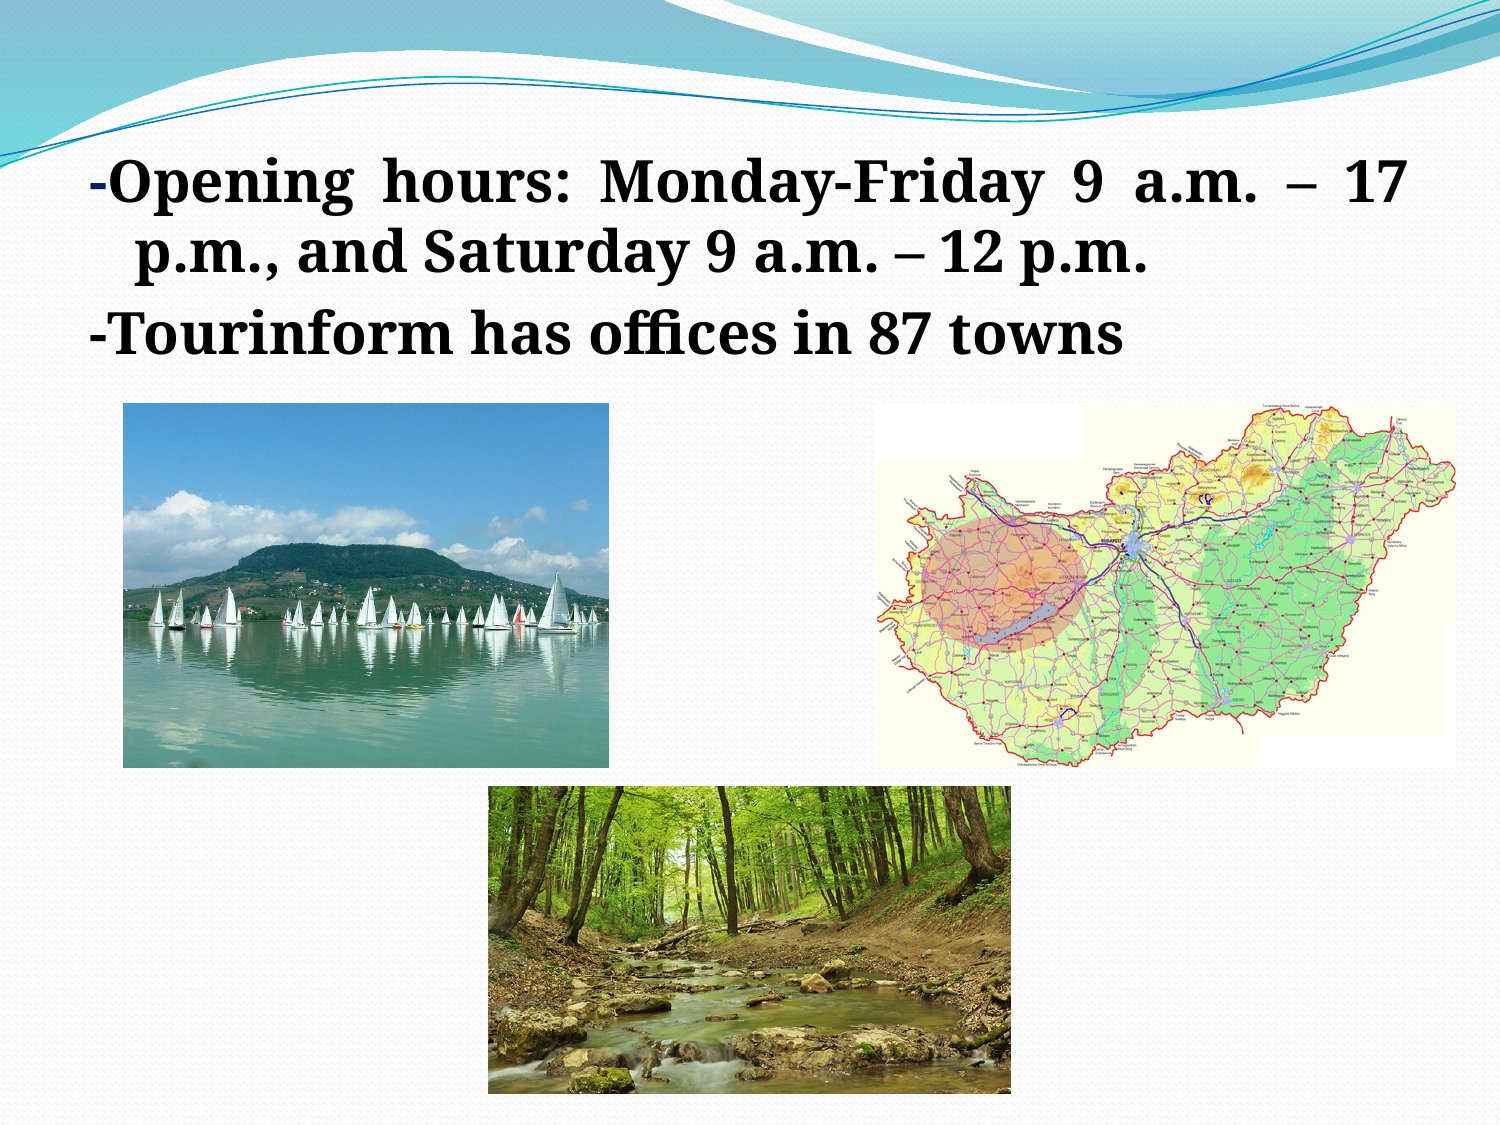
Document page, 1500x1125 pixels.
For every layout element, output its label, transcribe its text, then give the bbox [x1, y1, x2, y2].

picture [123, 403, 609, 768]
picture [488, 786, 1012, 1095]
list -Opening hours: Monday-Friday 9 a.m. – 17 p.m., and Saturday 9 a.m. – 12 p.m. -Tourinform has offices in 87 towns [75, 137, 1425, 858]
picture [875, 402, 1456, 768]
